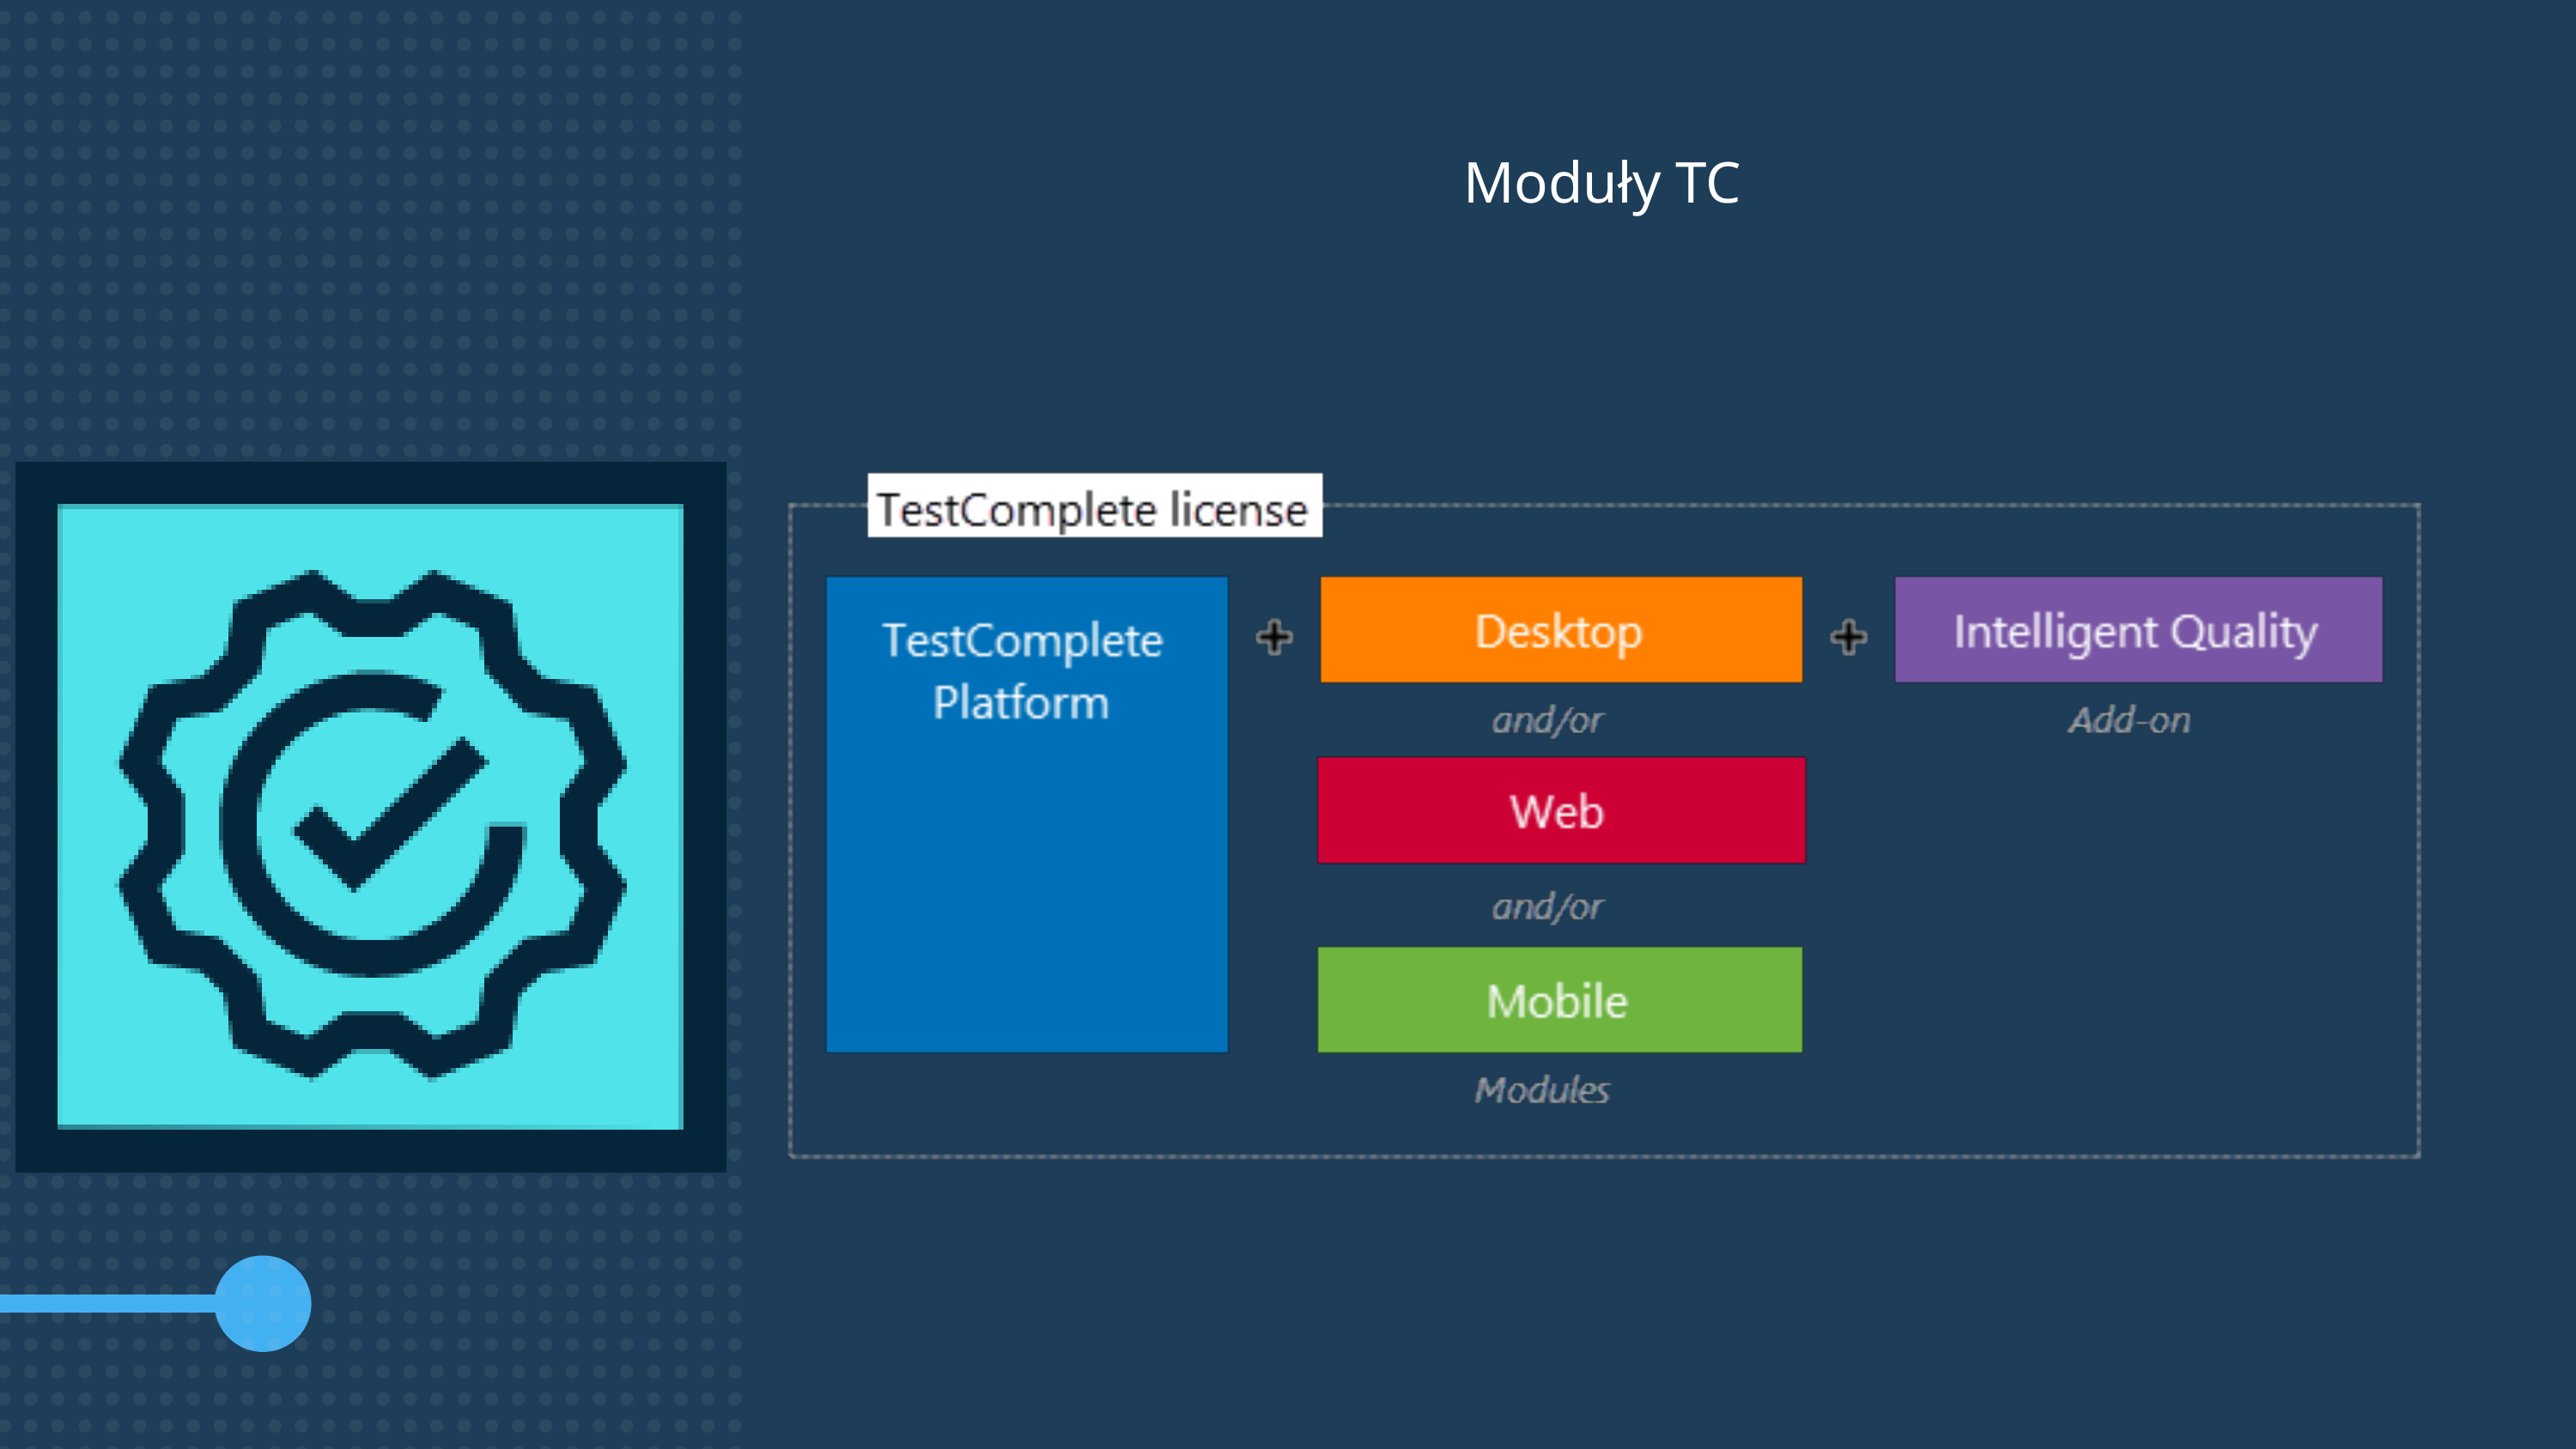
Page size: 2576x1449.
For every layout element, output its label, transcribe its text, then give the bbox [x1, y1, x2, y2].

picture [773, 462, 2432, 1173]
picture [0, 0, 755, 1449]
text_box Moduły TC [1449, 135, 1756, 215]
